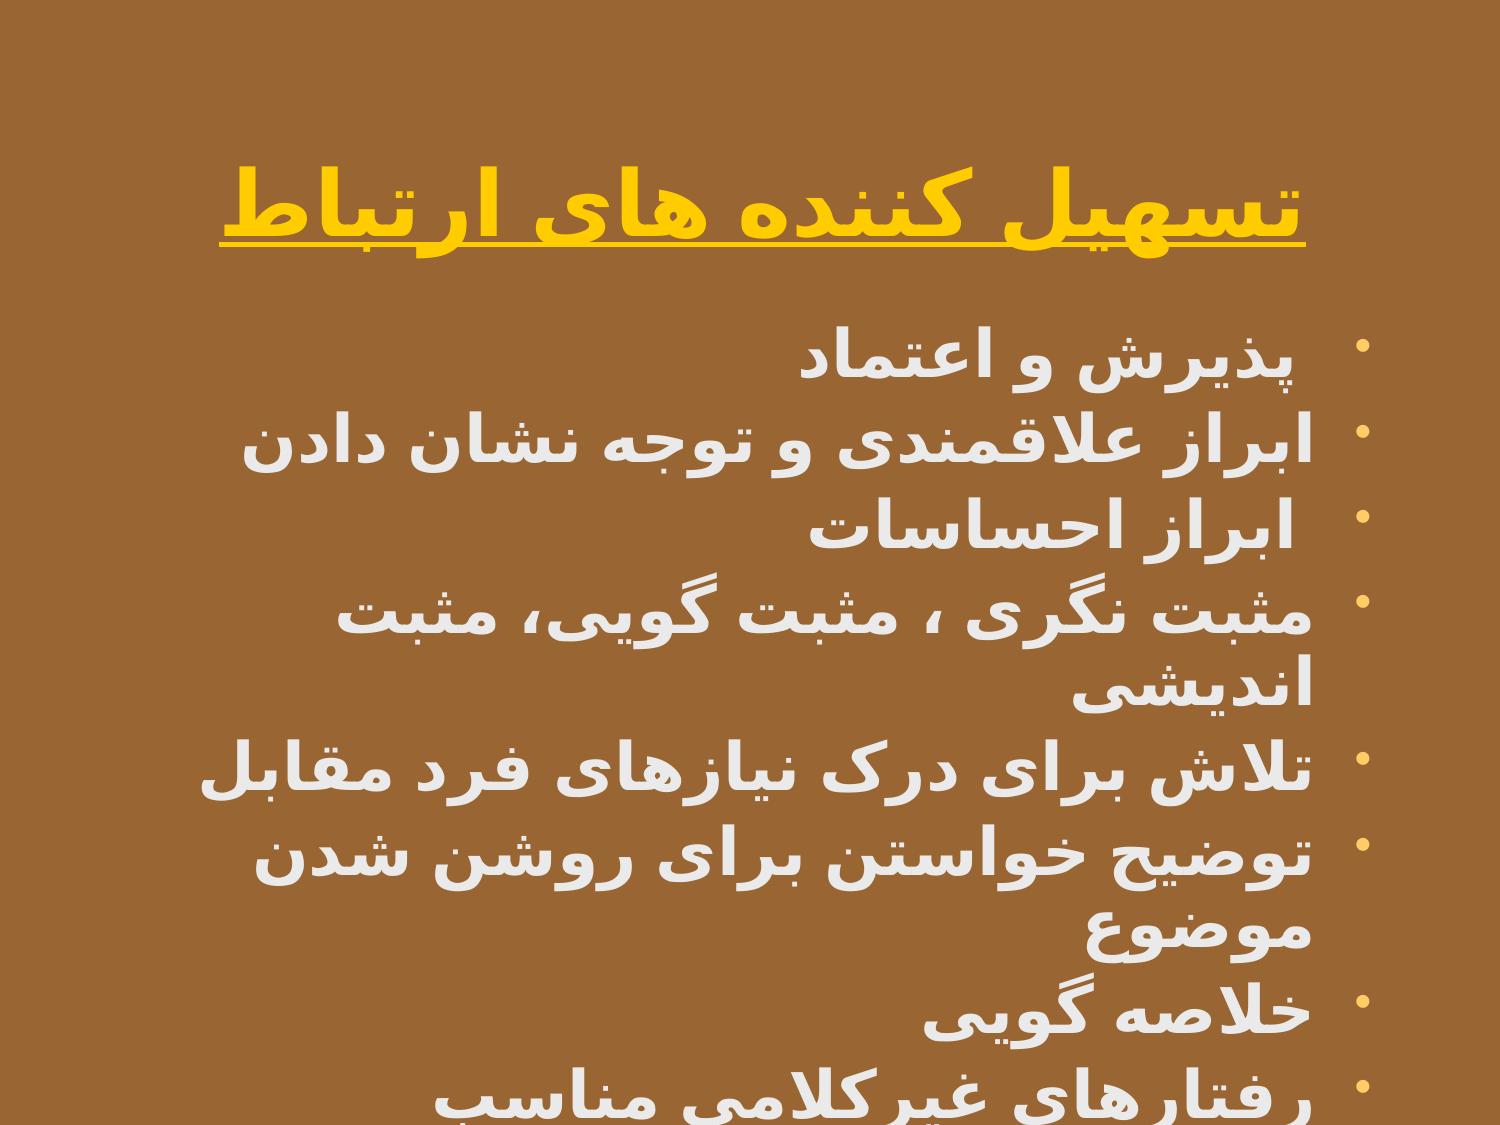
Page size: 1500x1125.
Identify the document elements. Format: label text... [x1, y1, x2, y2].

title تسهیل کننده های ارتباط [112, 75, 1388, 263]
list پذیرش و اعتماد ابراز علاقمندی و توجه نشان دادن ابراز احساسات مثبت نگری ، مثبت گویی، مثبت اندیشی تلاش برای درک نیازهای فرد مقابل توضیح خواستن برای روشن شدن موضوع خلاصه گویی رفتارهای غیرکلامی مناسب [112, 312, 1388, 988]
